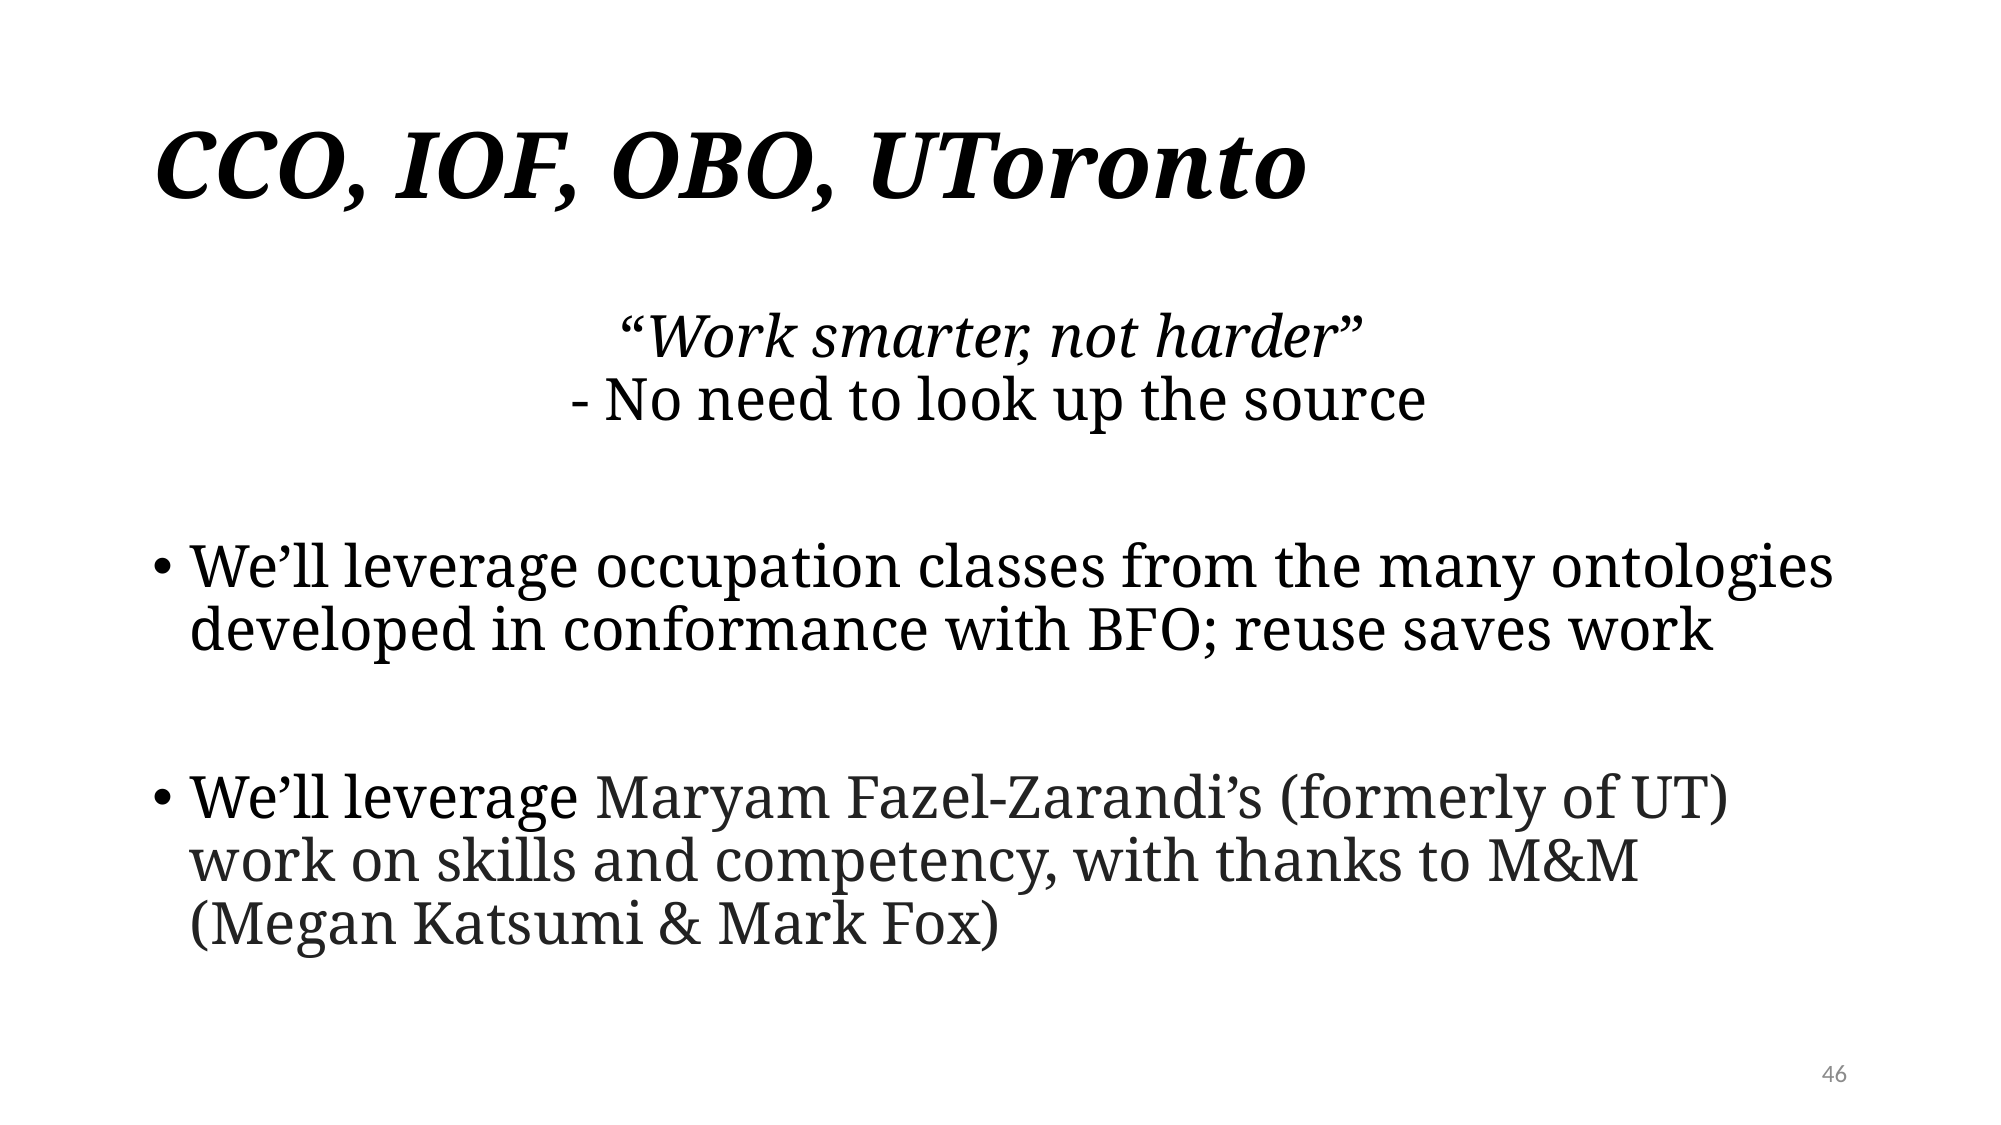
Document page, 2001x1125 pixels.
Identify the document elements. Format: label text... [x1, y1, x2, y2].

list “Work smarter, not harder” - No need to look up the source We’ll leverage occupation classes from the many ontologies developed in conformance with BFO; reuse saves work We’ll leverage Maryam Fazel-Zarandi’s (formerly of UT) work on skills and competency, with thanks to M&M (Megan Katsumi & Mark Fox) [137, 299, 1863, 1014]
slide_number 46 [1412, 1042, 1863, 1103]
title CCO, IOF, OBO, UToronto [137, 59, 1863, 278]
